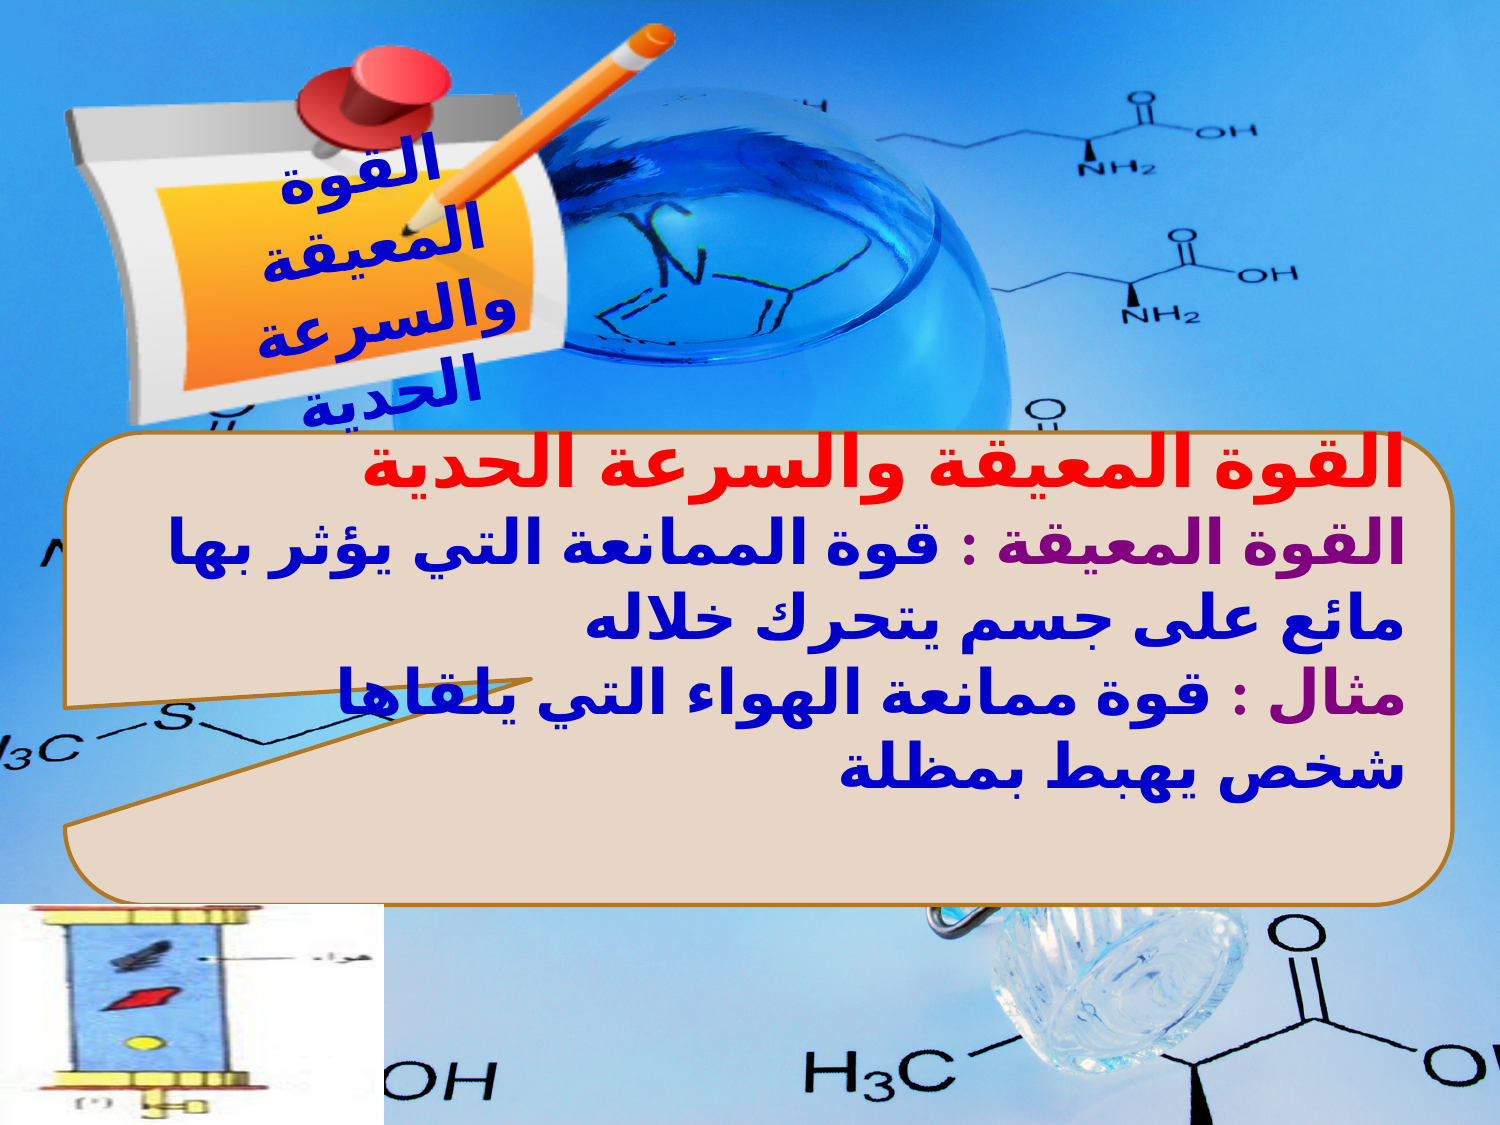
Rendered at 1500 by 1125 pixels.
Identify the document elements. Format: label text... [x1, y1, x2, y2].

text_box [62, 448, 1455, 908]
picture [0, 0, 1500, 1125]
text_box القوة المعيقة والسرعة الحدية القوة المعيقة : قوة الممانعة التي يؤثر بها مائع على جسم يتحرك خلاله مثال : قوة ممانعة الهواء التي يلقاها شخص يهبط بمظلة [123, 406, 1424, 809]
picture [0, 0, 727, 477]
